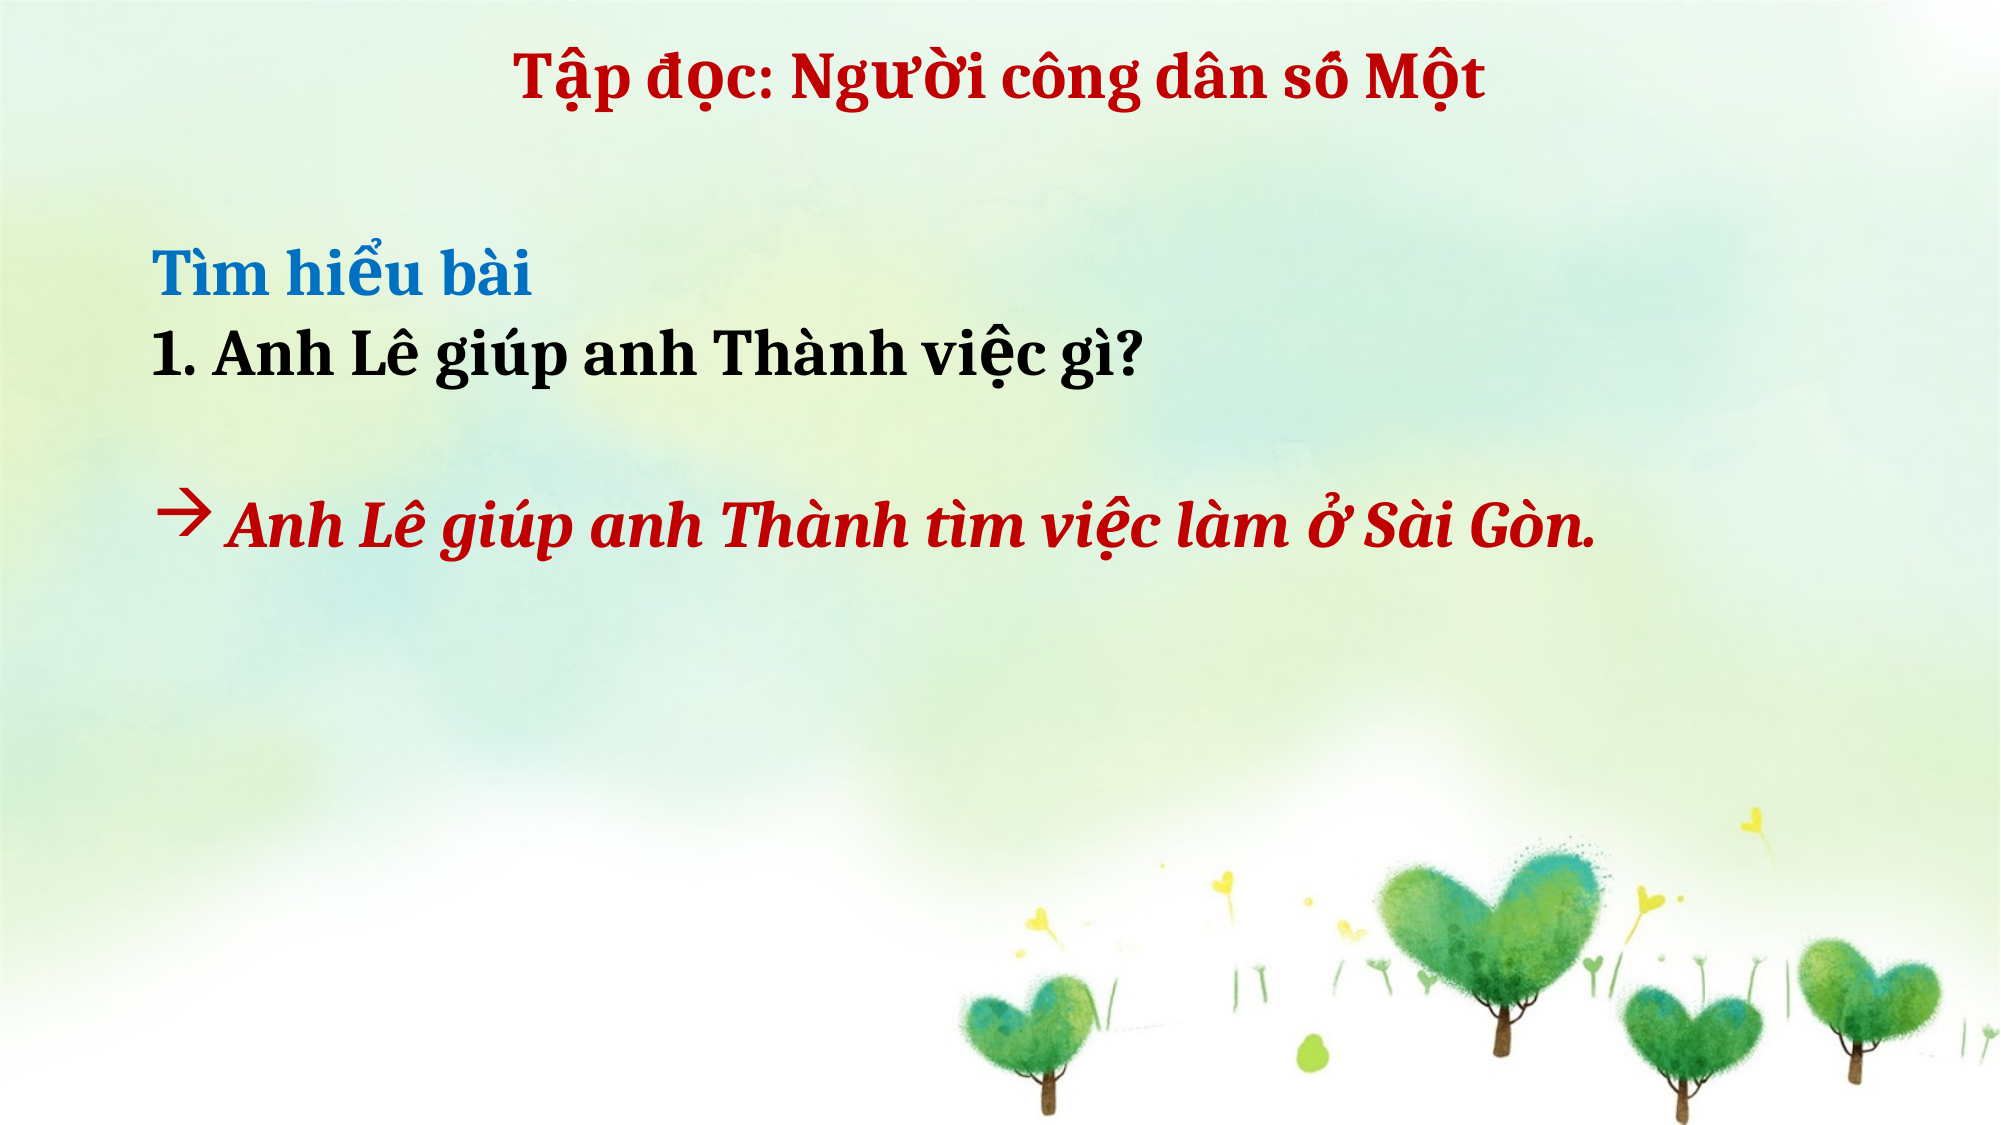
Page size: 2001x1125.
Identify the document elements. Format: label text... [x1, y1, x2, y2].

text_box Tìm hiểu bài 1. Anh Lê giúp anh Thành việc gì? [137, 221, 1863, 397]
picture [0, 0, 2001, 1125]
text_box Tập đọc: Người công dân số Một [499, 24, 1501, 120]
text_box Anh Lê giúp anh Thành tìm việc làm ở Sài Gòn. [137, 473, 1863, 569]
